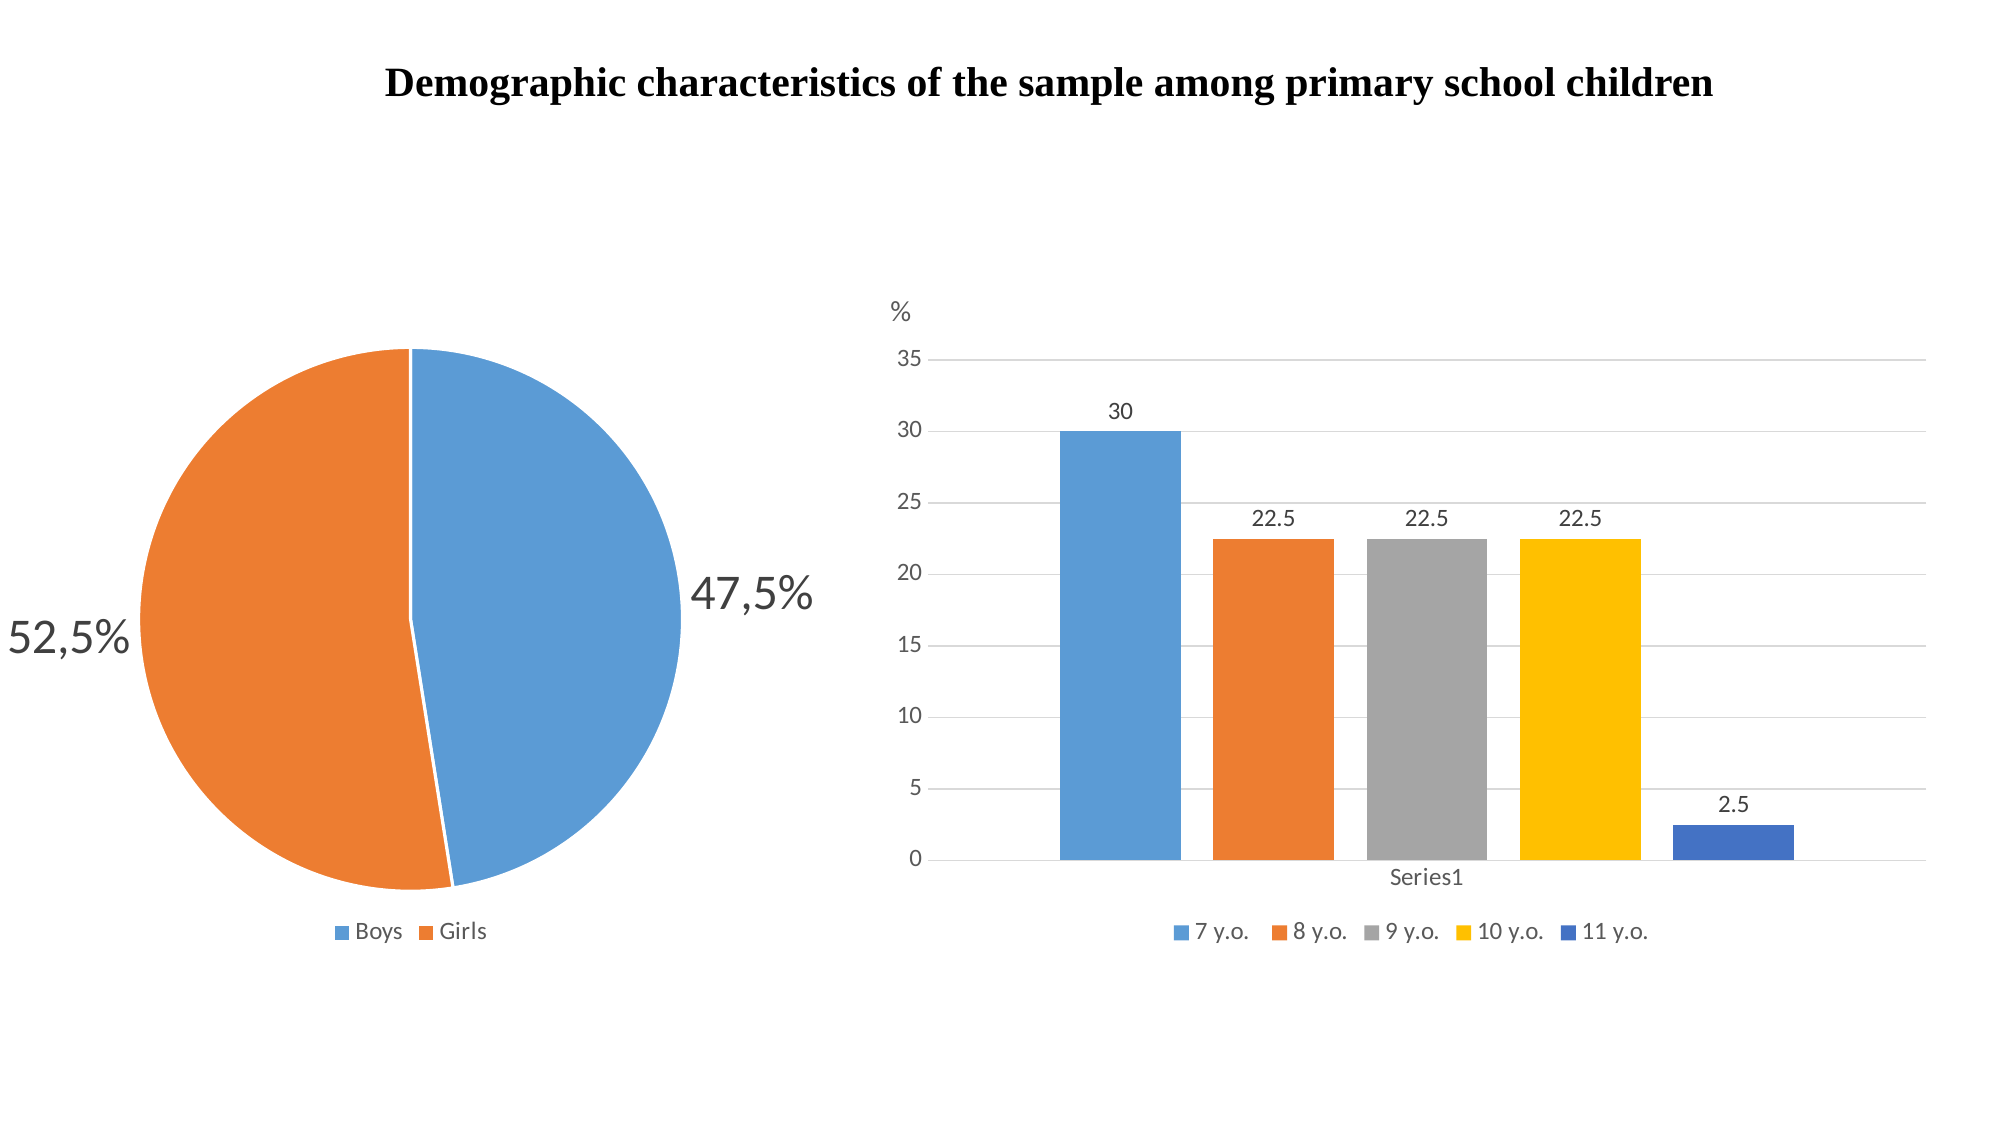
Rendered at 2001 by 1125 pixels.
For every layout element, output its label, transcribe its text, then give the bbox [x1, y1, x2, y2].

text_box % [875, 284, 927, 334]
chart [0, 334, 1948, 952]
text_box Demographic characteristics of the sample among primary school children [287, 47, 1813, 113]
